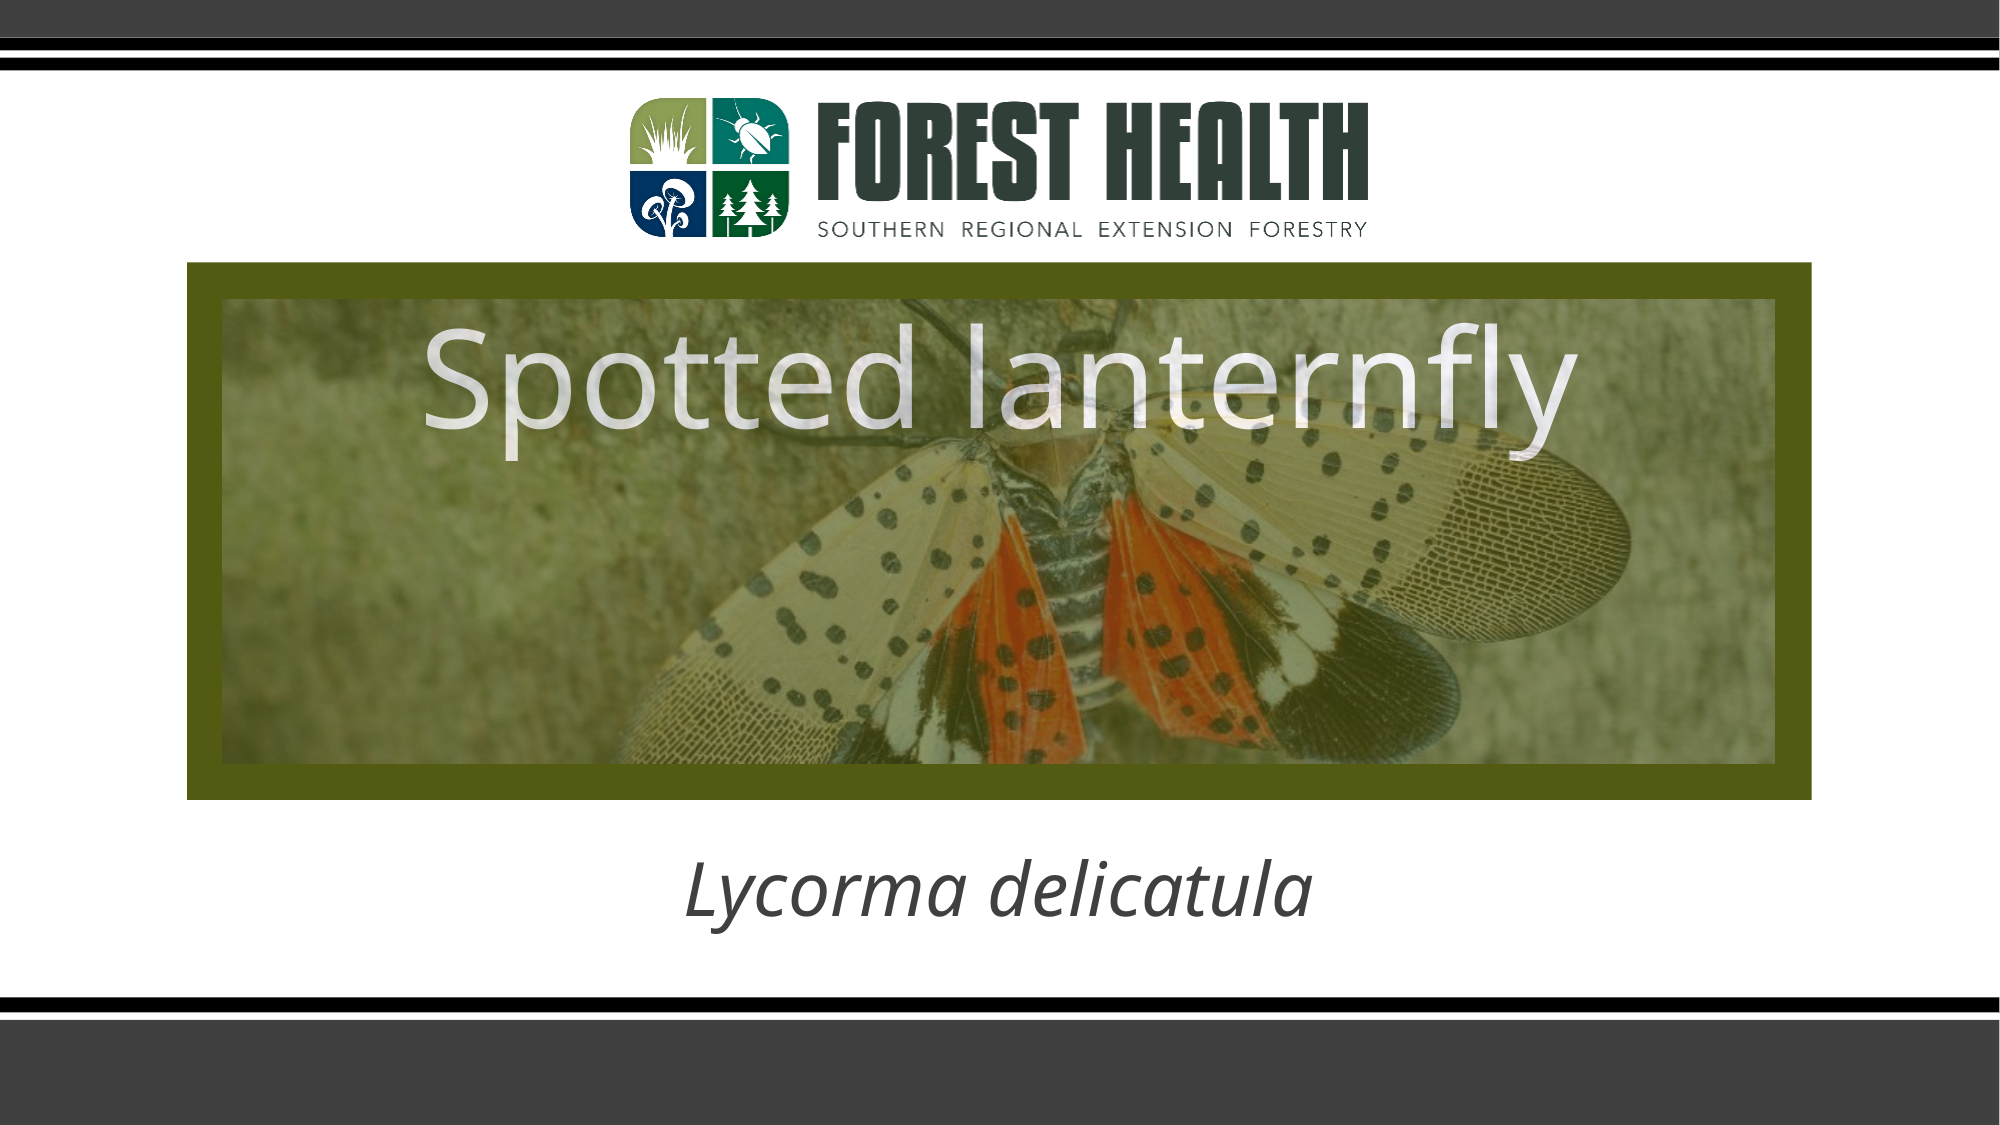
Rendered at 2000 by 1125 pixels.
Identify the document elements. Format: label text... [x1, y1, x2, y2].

subtitle Lycorma delicatula [323, 844, 1674, 983]
picture [629, 98, 1368, 238]
picture [222, 299, 1776, 764]
